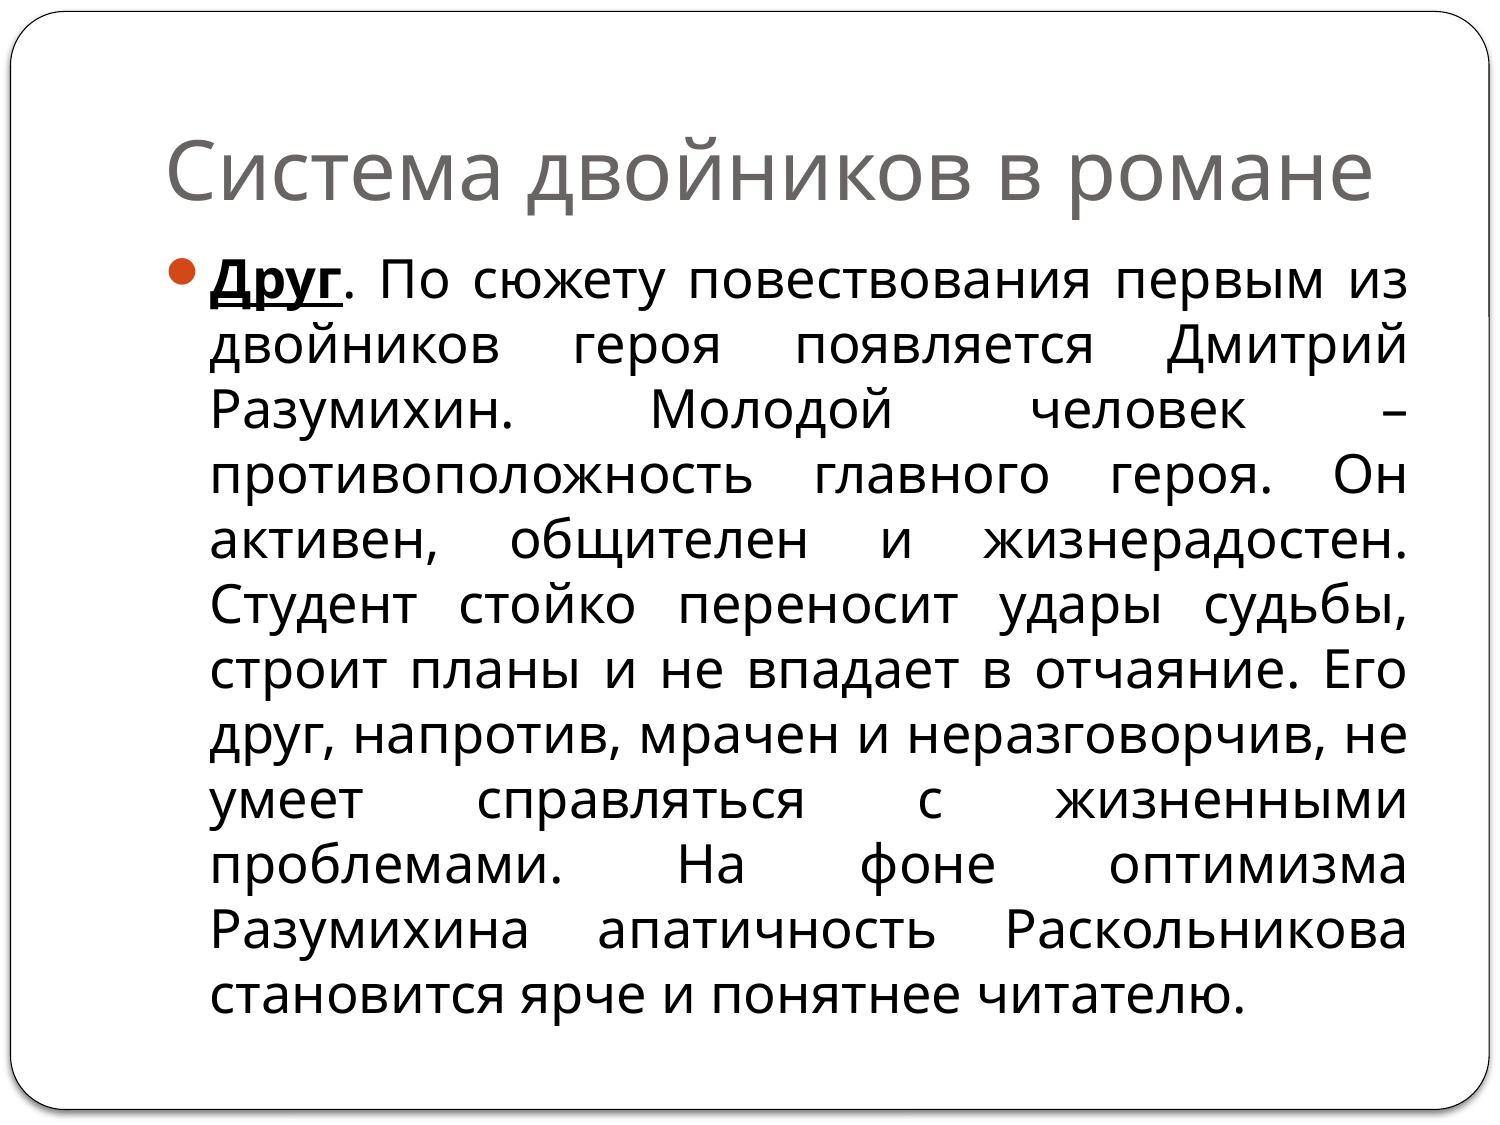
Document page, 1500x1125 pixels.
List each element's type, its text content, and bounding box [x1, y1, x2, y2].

list Друг. По сюжету повествования первым из двойников героя появляется Дмитрий Разумихин. Молодой человек – противоположность главного героя. Он активен, общителен и жизнерадостен. Студент стойко переносит удары судьбы, строит планы и не впадает в отчаяние. Его друг, напротив, мрачен и неразговорчив, не умеет справляться с жизненными проблемами. На фоне оптимизма Разумихина апатичность Раскольникова становится ярче и понятнее читателю. [150, 237, 1425, 988]
title Система двойников в романе [150, 45, 1425, 233]
